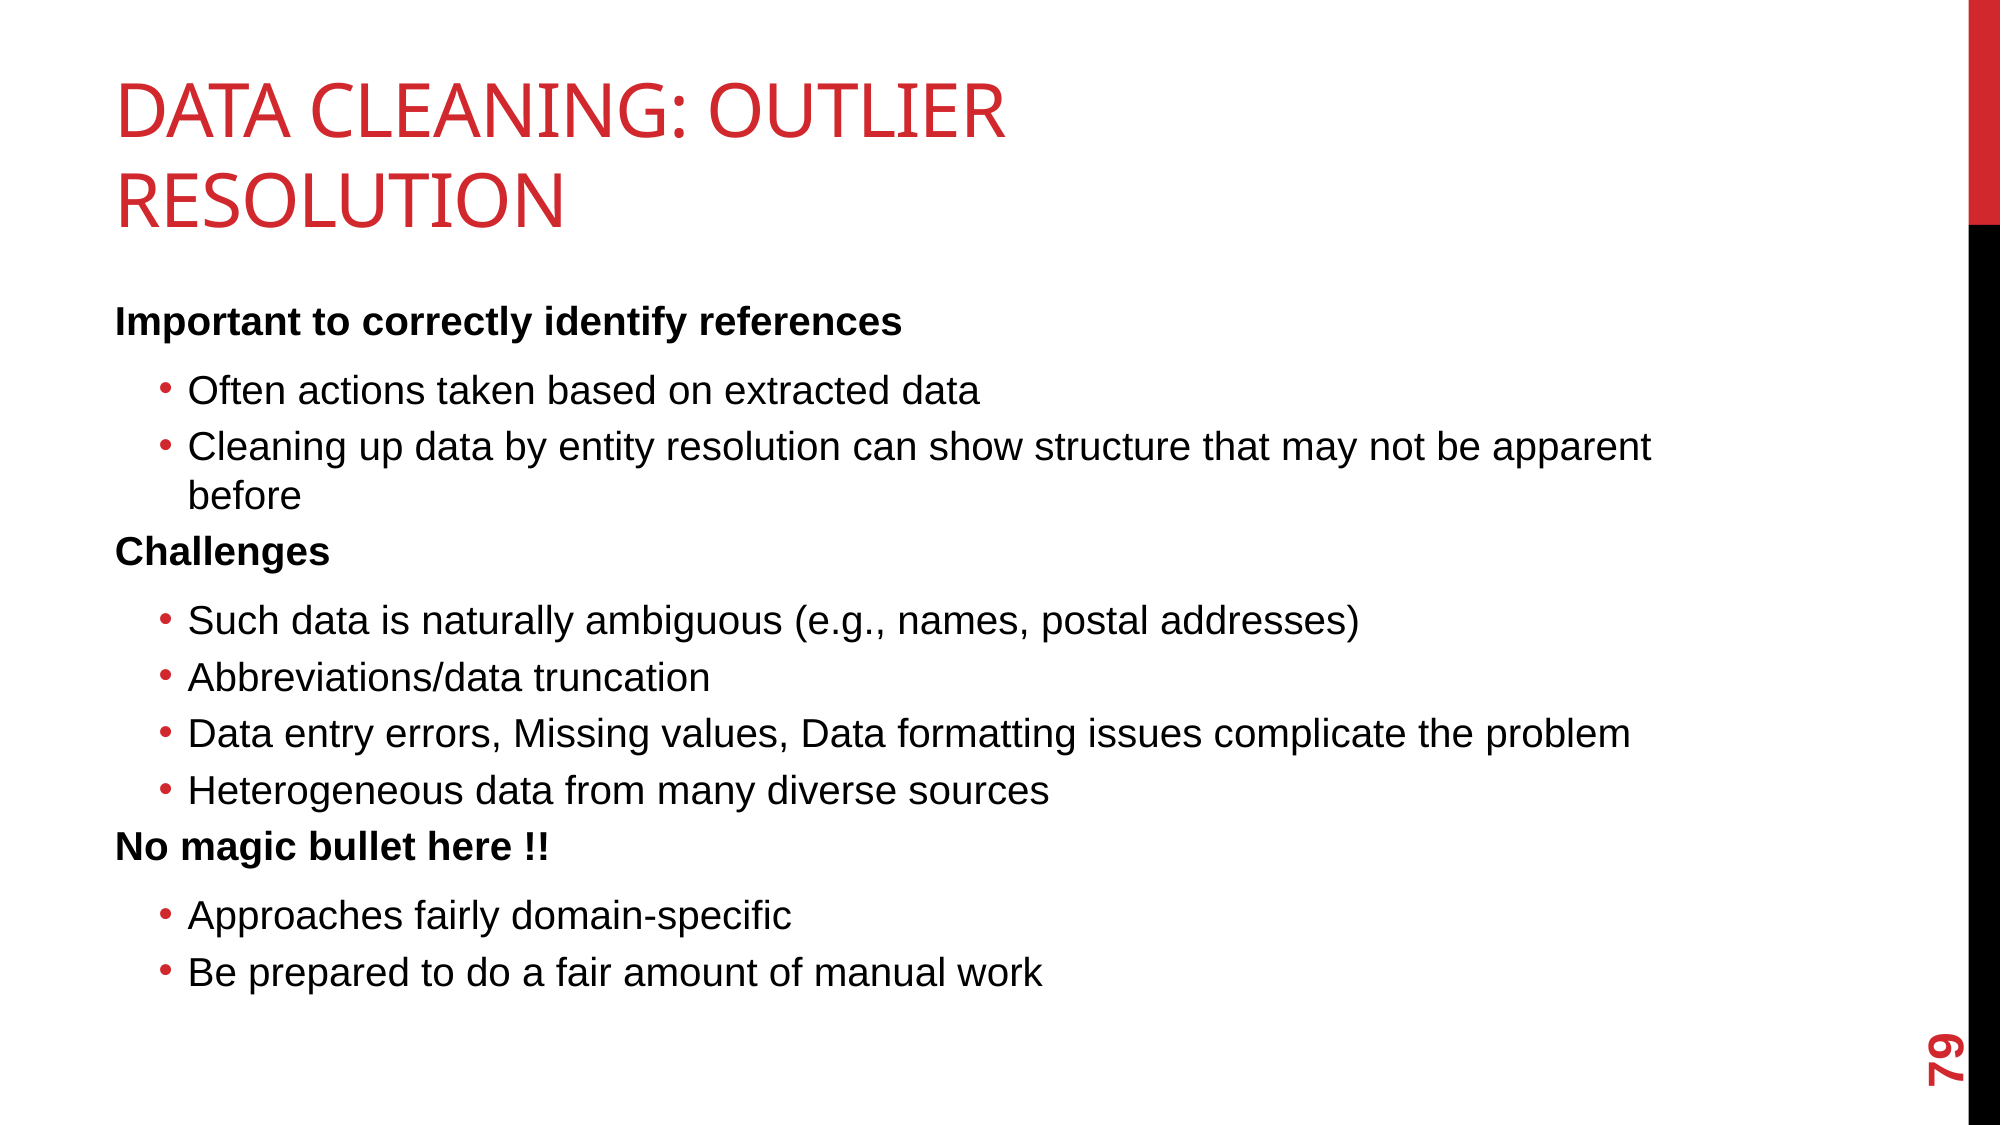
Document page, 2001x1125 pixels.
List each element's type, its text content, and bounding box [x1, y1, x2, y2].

title Data Cleaning: Outlier Resolution [99, 25, 1367, 250]
slide_number 79 [1903, 887, 1984, 1104]
list Important to correctly identify references Often actions taken based on extracted data Cleaning up data by entity resolution can show structure that may not be apparent before Challenges Such data is naturally ambiguous (e.g., names, postal addresses) Abbreviations/data truncation Data entry errors, Missing values, Data formatting issues complicate the problem Heterogeneous data from many diverse sources No magic bullet here !! Approaches fairly domain-specific Be prepared to do a fair amount of manual work [99, 287, 1767, 1005]
